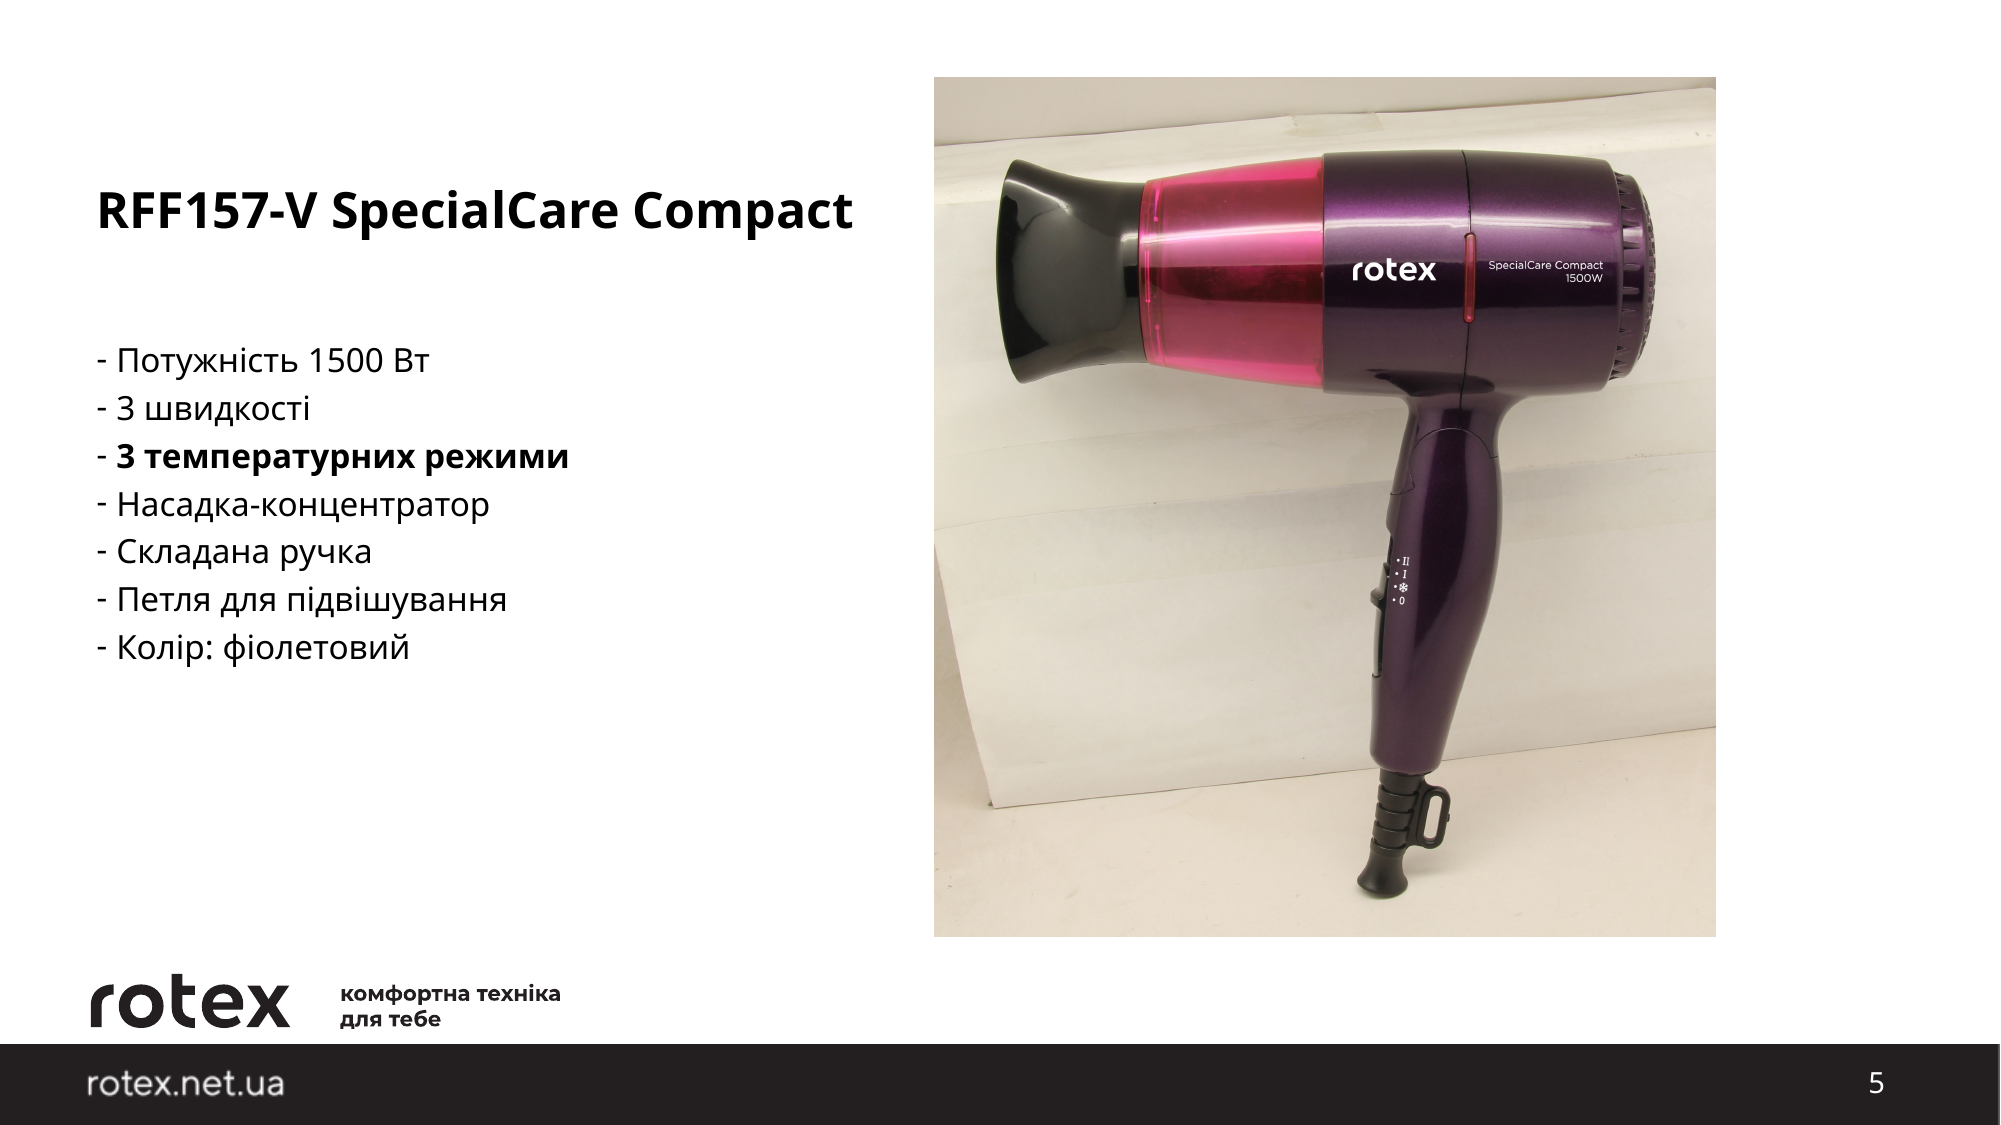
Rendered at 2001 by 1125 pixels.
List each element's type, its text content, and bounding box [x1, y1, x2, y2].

picture [934, 77, 1716, 937]
picture [0, 1044, 2000, 1125]
list RFF157-V SpecialCare Compact Потужність 1500 Вт 3 швидкості 3 температурних режими Насадка-концентратор Складана ручка Петля для підвішування Колір: фіолетовий [81, 158, 934, 937]
slide_number 5 [1808, 1054, 1900, 1115]
